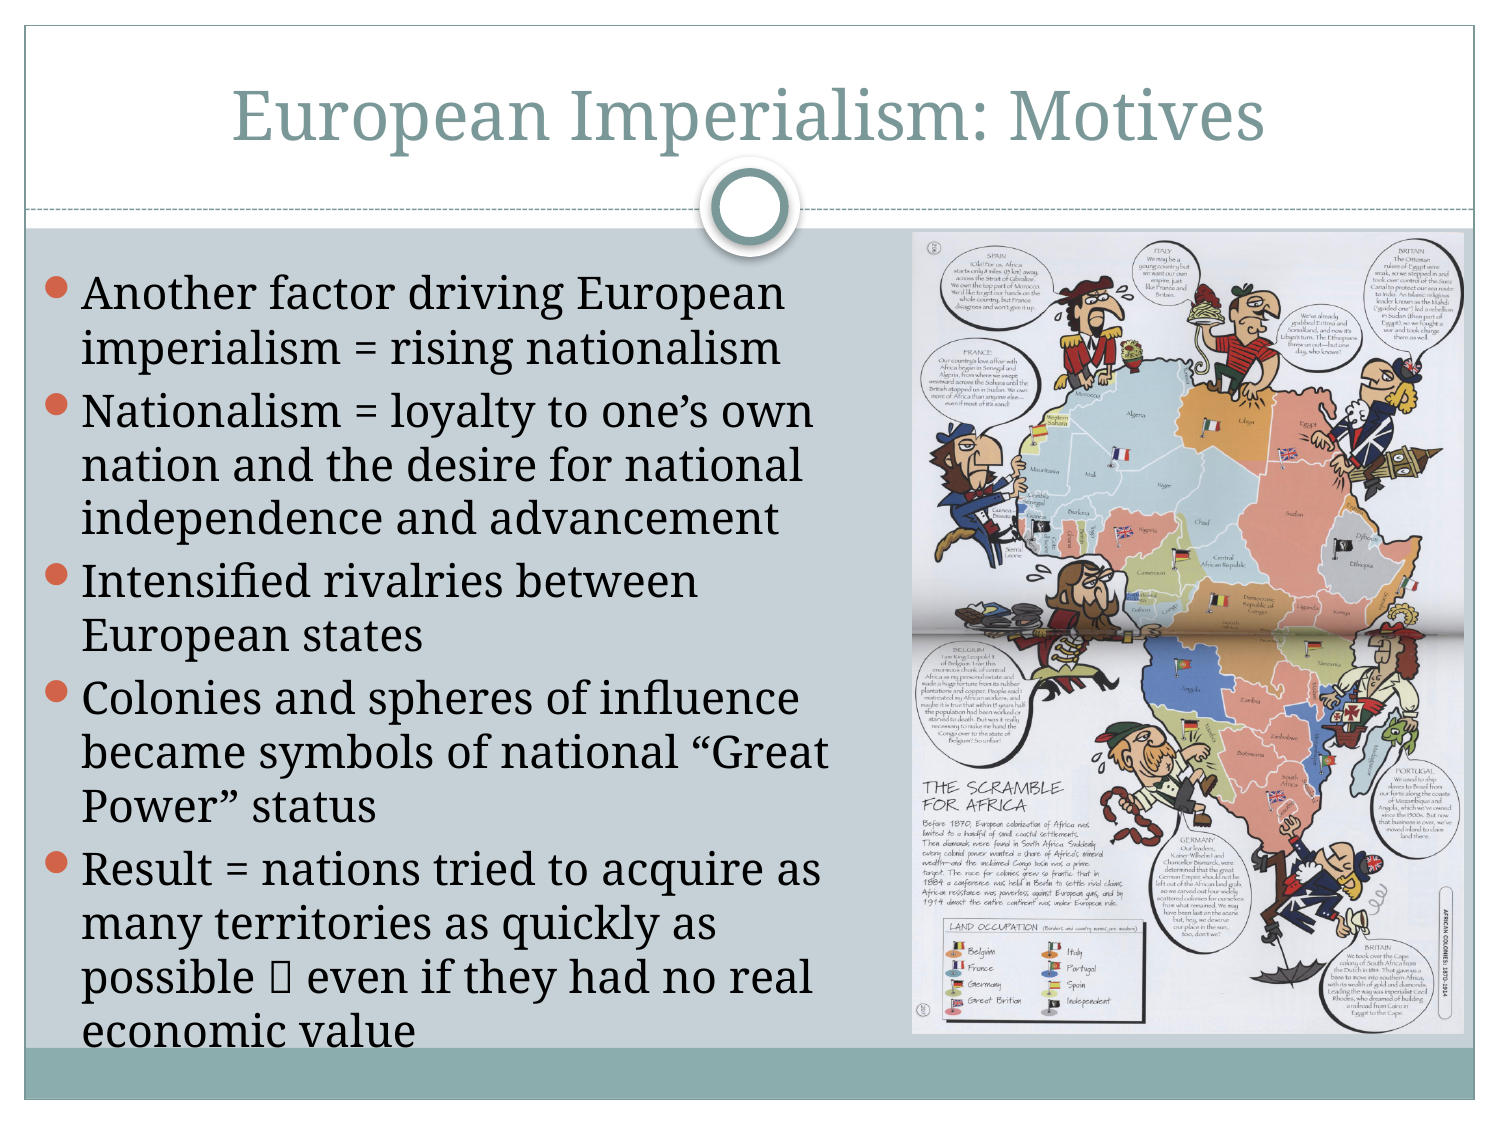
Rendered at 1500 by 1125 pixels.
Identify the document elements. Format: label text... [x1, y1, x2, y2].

title European Imperialism: Motives [49, 37, 1450, 162]
list Another factor driving European imperialism = rising nationalism Nationalism = loyalty to one’s own nation and the desire for national independence and advancement Intensified rivalries between European states Colonies and spheres of influence became symbols of national “Great Power” status Result = nations tried to acquire as many territories as quickly as possible  even if they had no real economic value [27, 257, 913, 1072]
picture [912, 232, 1464, 1034]
